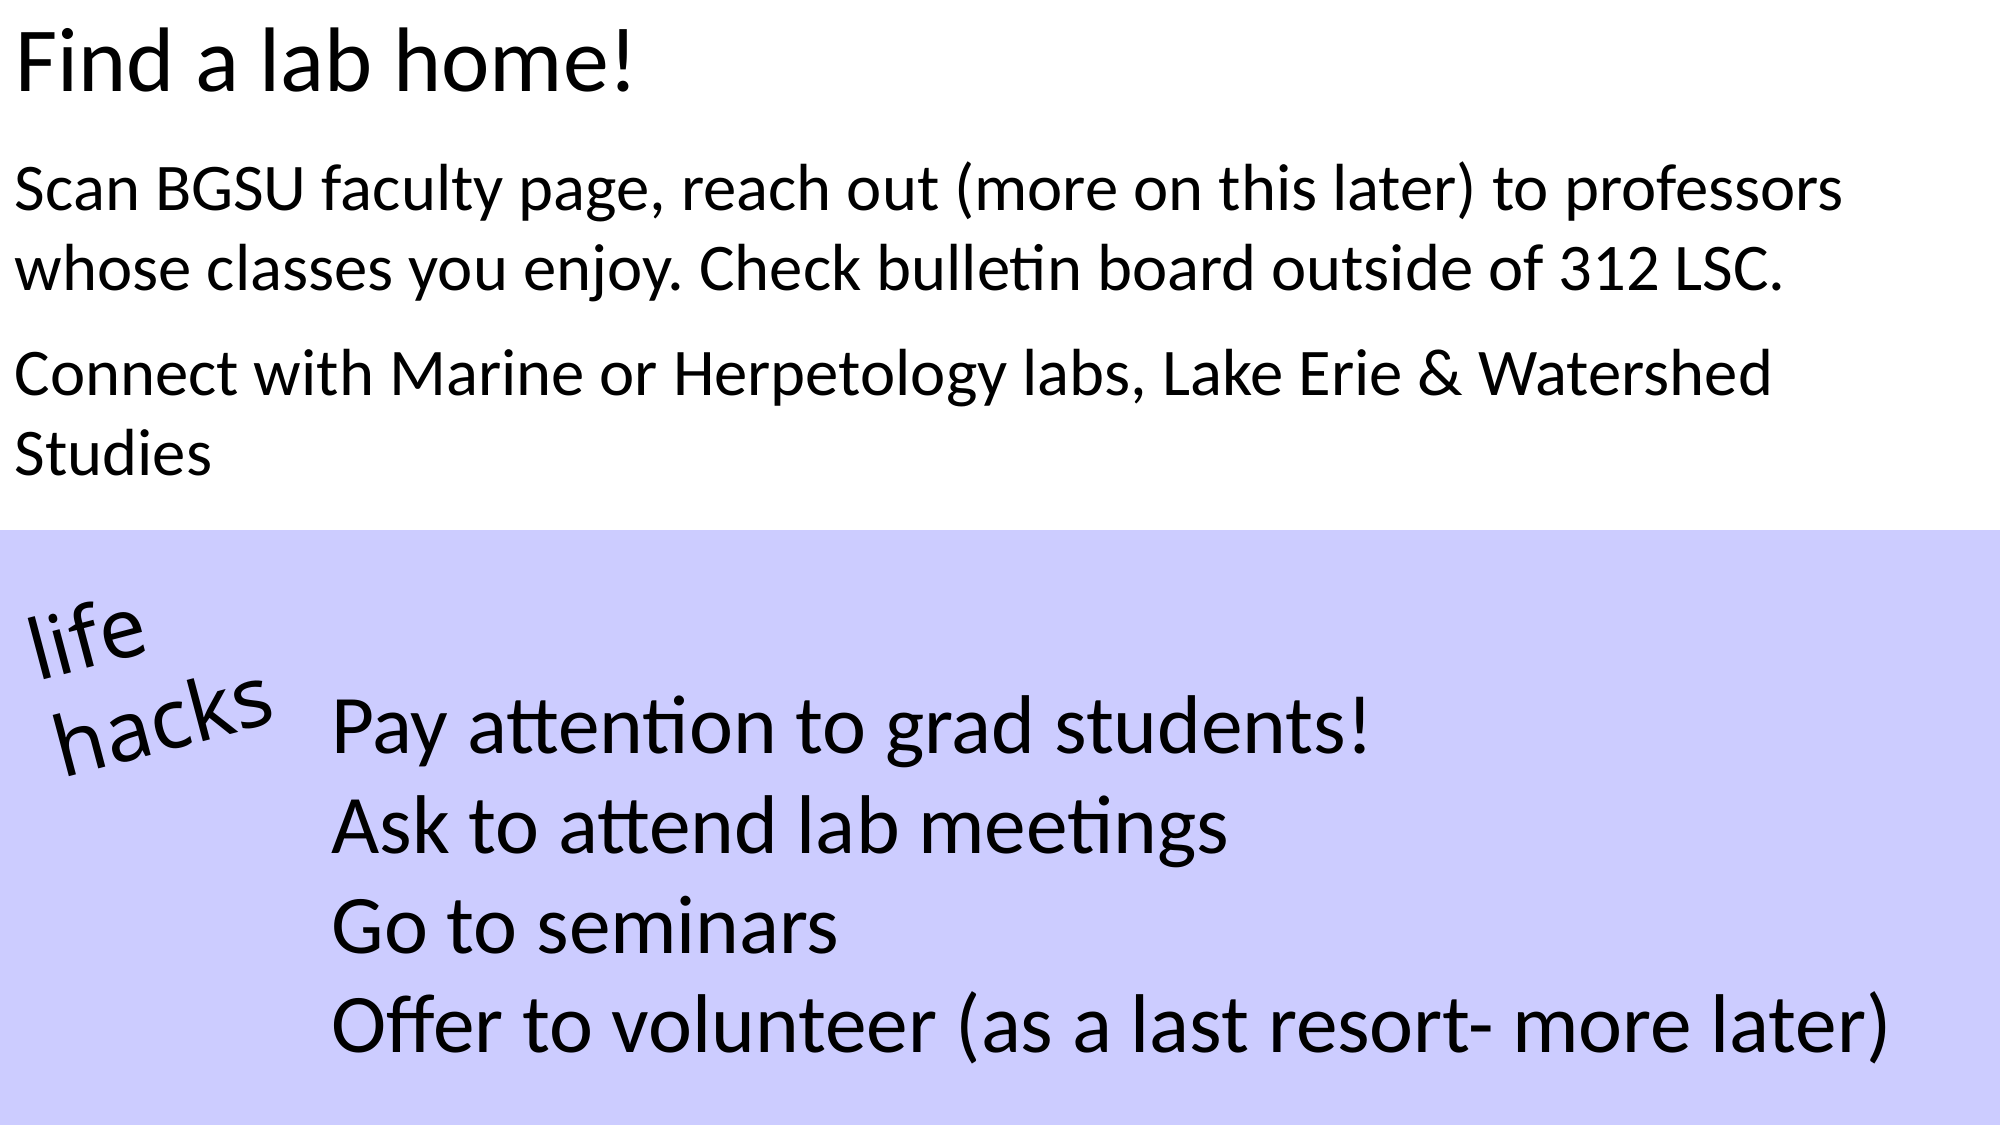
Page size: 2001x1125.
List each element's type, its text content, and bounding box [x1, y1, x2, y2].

text_box Pay attention to grad students! Ask to attend lab meetings Go to seminars Offer to volunteer (as a last resort- more later) [316, 662, 1916, 1077]
text_box life hacks [0, 577, 344, 806]
list Find a lab home! [0, 5, 2000, 136]
text_box Scan BGSU faculty page, reach out (more on this later) to professors whose classes you enjoy. Check bulletin board outside of 312 LSC. Connect with Marine or Herpetology labs, Lake Erie & Watershed Studies [0, 136, 2000, 577]
text_box [0, 577, 2000, 1125]
